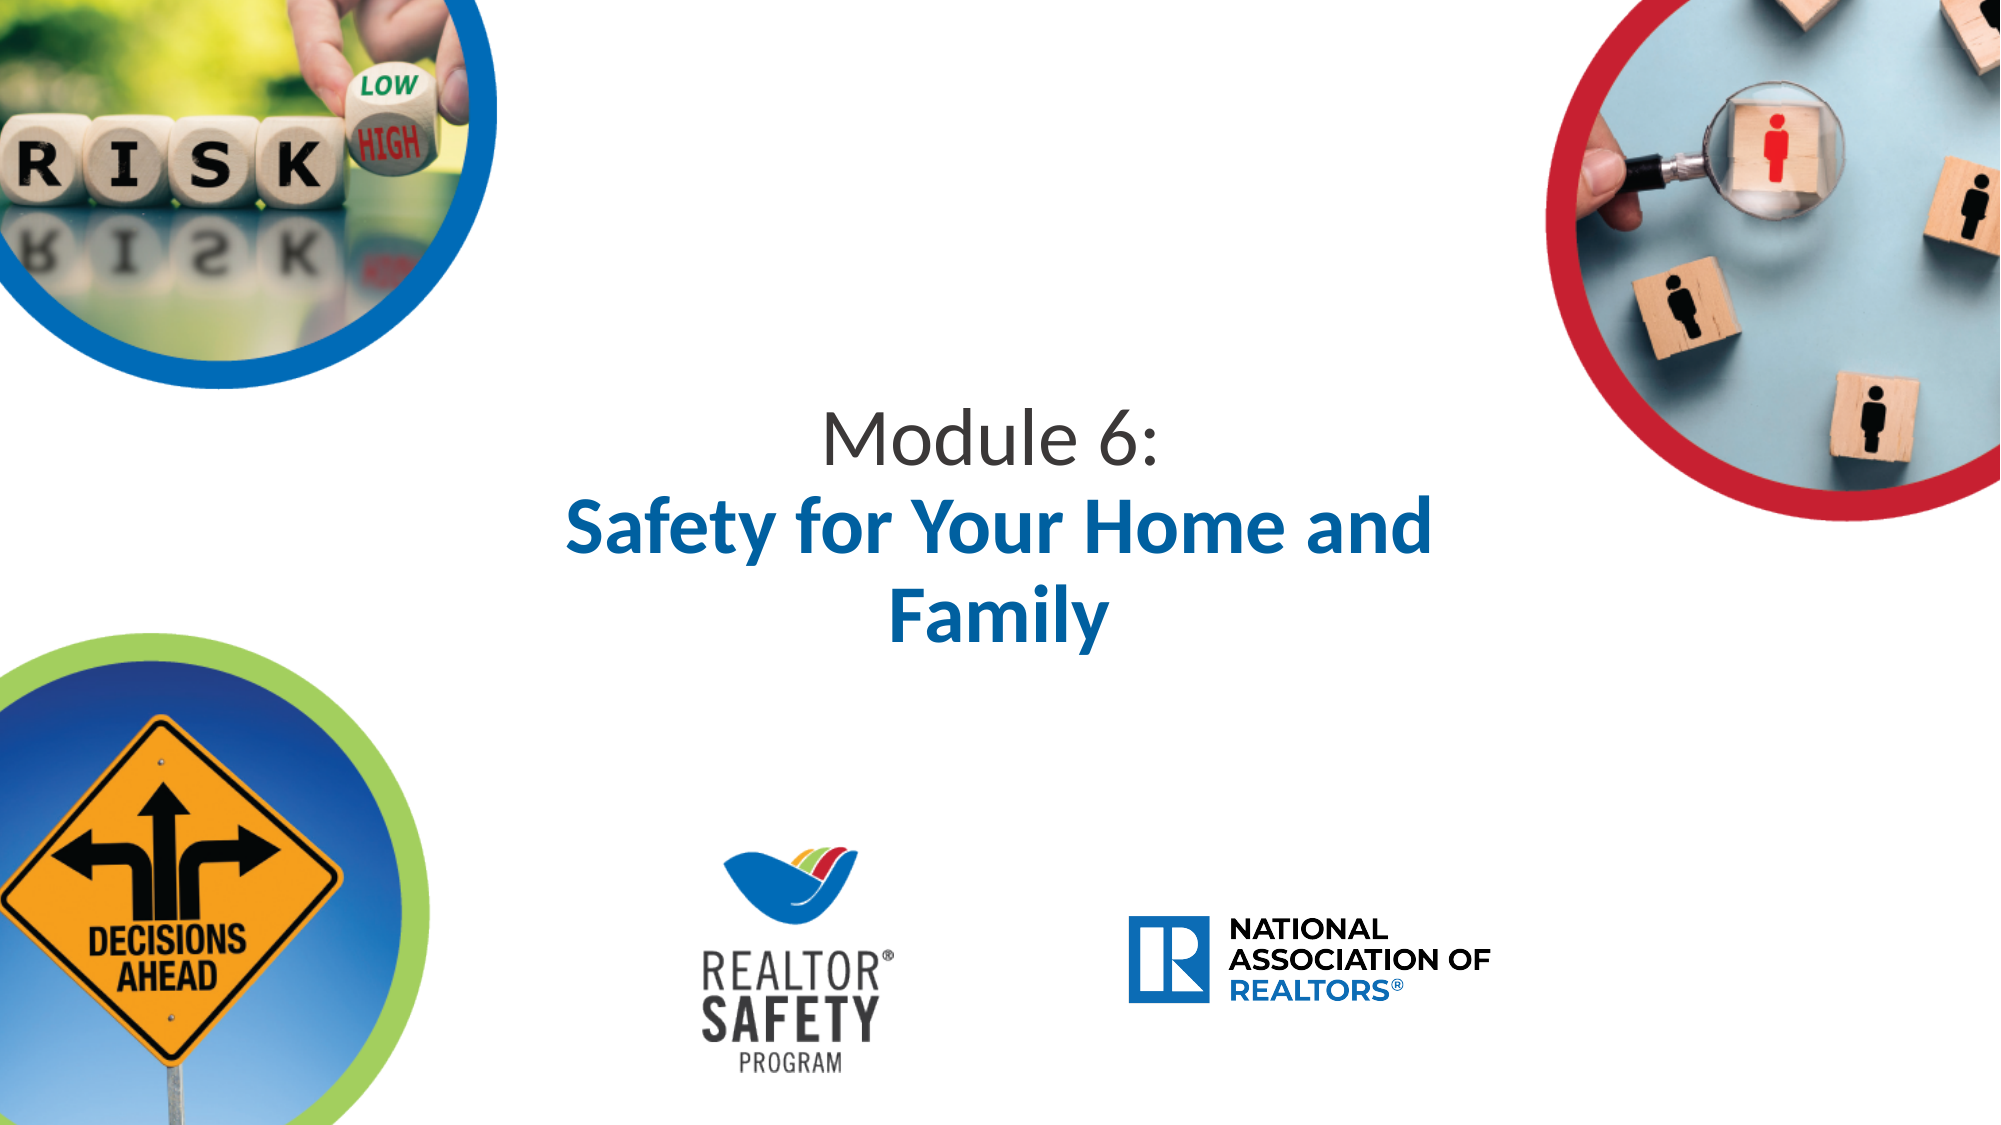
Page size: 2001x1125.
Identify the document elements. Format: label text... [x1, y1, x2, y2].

picture [1539, 0, 2000, 528]
title Module 6: Safety for Your Home and Family [515, 385, 1484, 670]
picture [1115, 876, 1504, 1043]
picture [0, 0, 504, 396]
picture [0, 625, 436, 1125]
picture [702, 846, 894, 1073]
